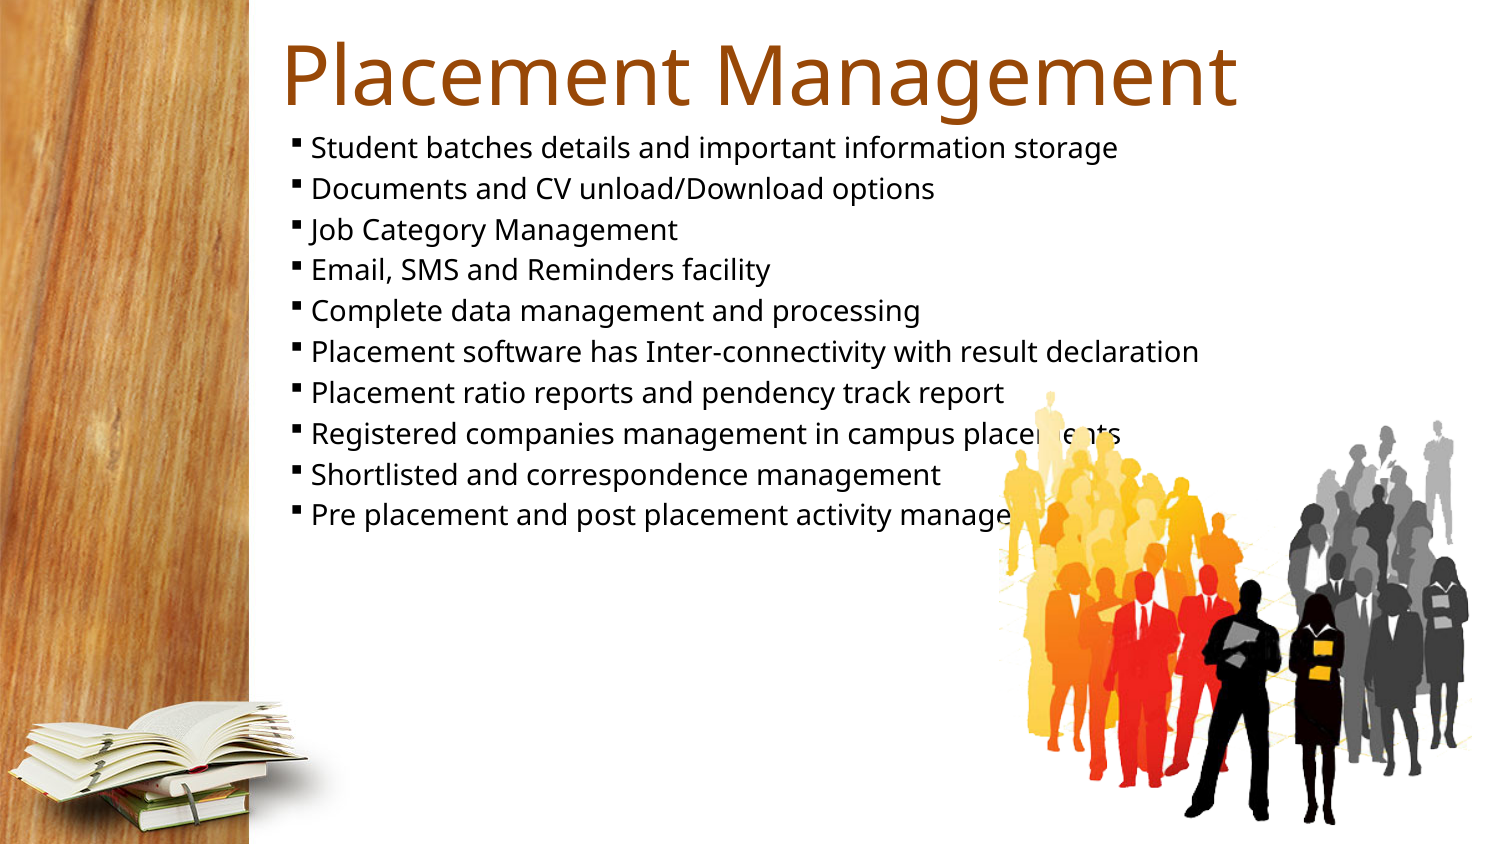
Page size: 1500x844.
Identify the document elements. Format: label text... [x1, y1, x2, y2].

title Placement Management [265, 0, 1500, 146]
picture [0, 0, 1500, 844]
list Student batches details and important information storage Documents and CV unload/Download options Job Category Management Email, SMS and Reminders facility Complete data management and processing Placement software has Inter-connectivity with result declaration Placement ratio reports and pendency track report Registered companies management in campus placements Shortlisted and correspondence management Pre placement and post placement activity manager [225, 121, 1359, 614]
